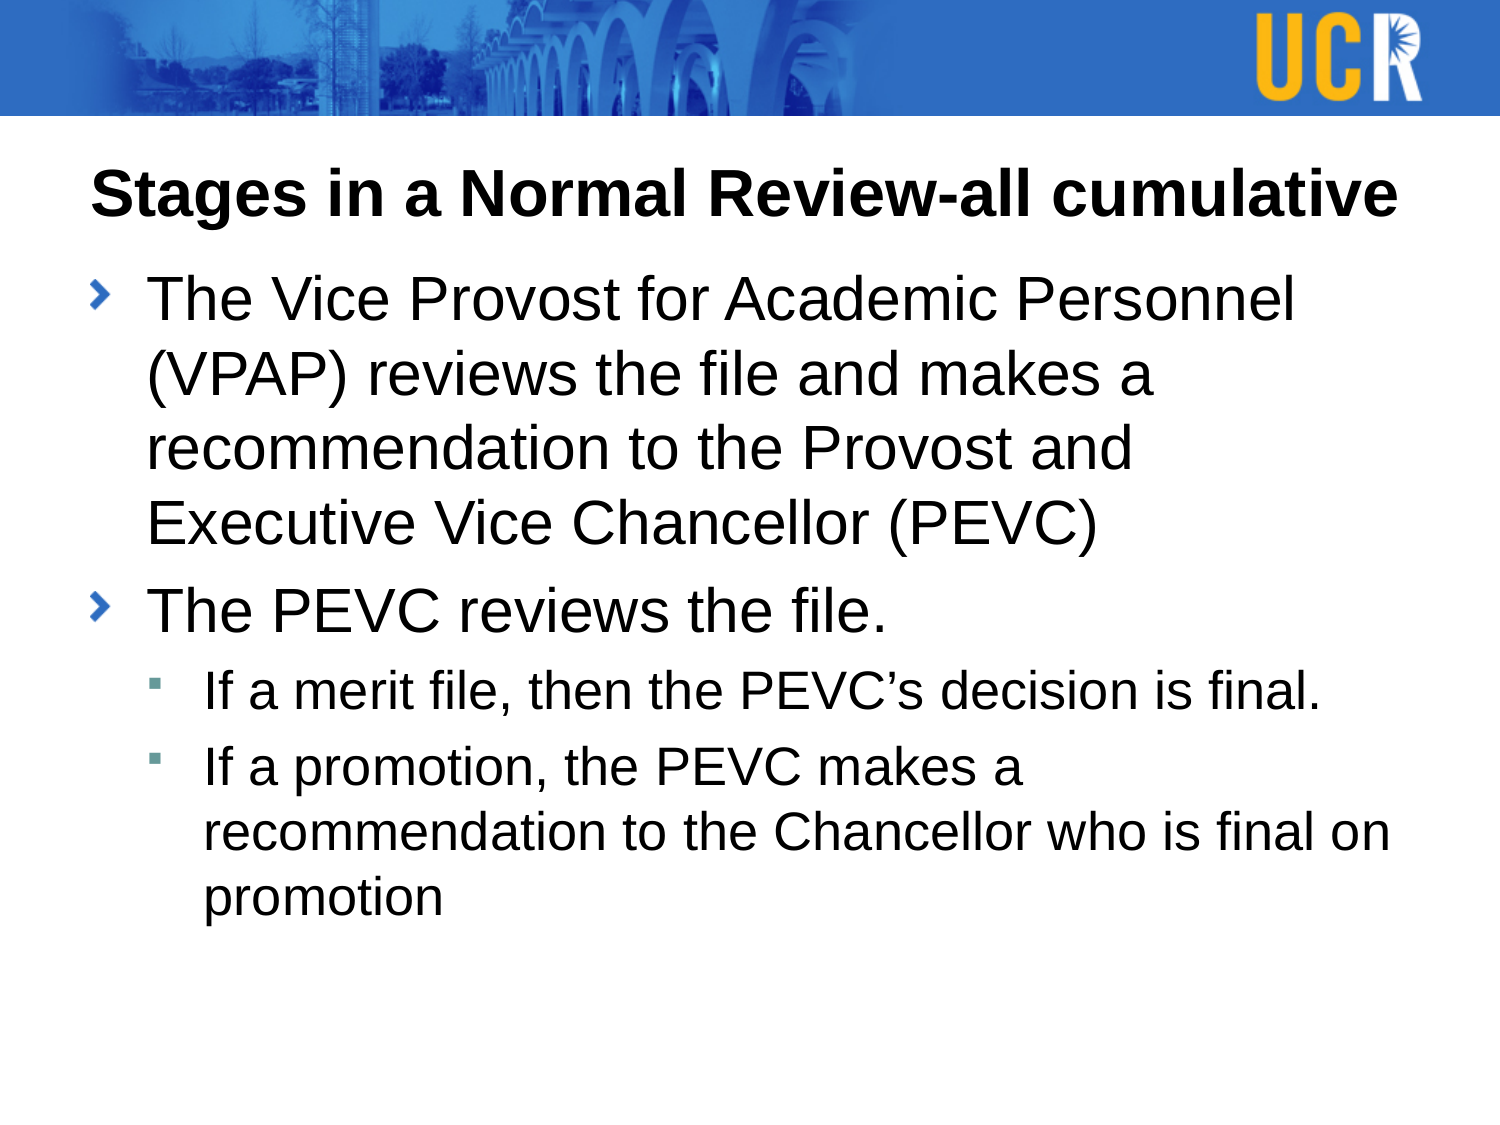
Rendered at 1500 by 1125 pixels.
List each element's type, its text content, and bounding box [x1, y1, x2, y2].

picture [90, 591, 114, 623]
list The Vice Provost for Academic Personnel (VPAP) reviews the file and makes a recommendation to the Provost and Executive Vice Chancellor (PEVC) The PEVC reviews the file. If a merit file, then the PEVC’s decision is final. If a promotion, the PEVC makes a recommendation to the Chancellor who is final on promotion [75, 249, 1425, 1025]
picture [0, 0, 1500, 116]
title Stages in a Normal Review-all cumulative [75, 112, 1425, 238]
picture [90, 279, 114, 311]
